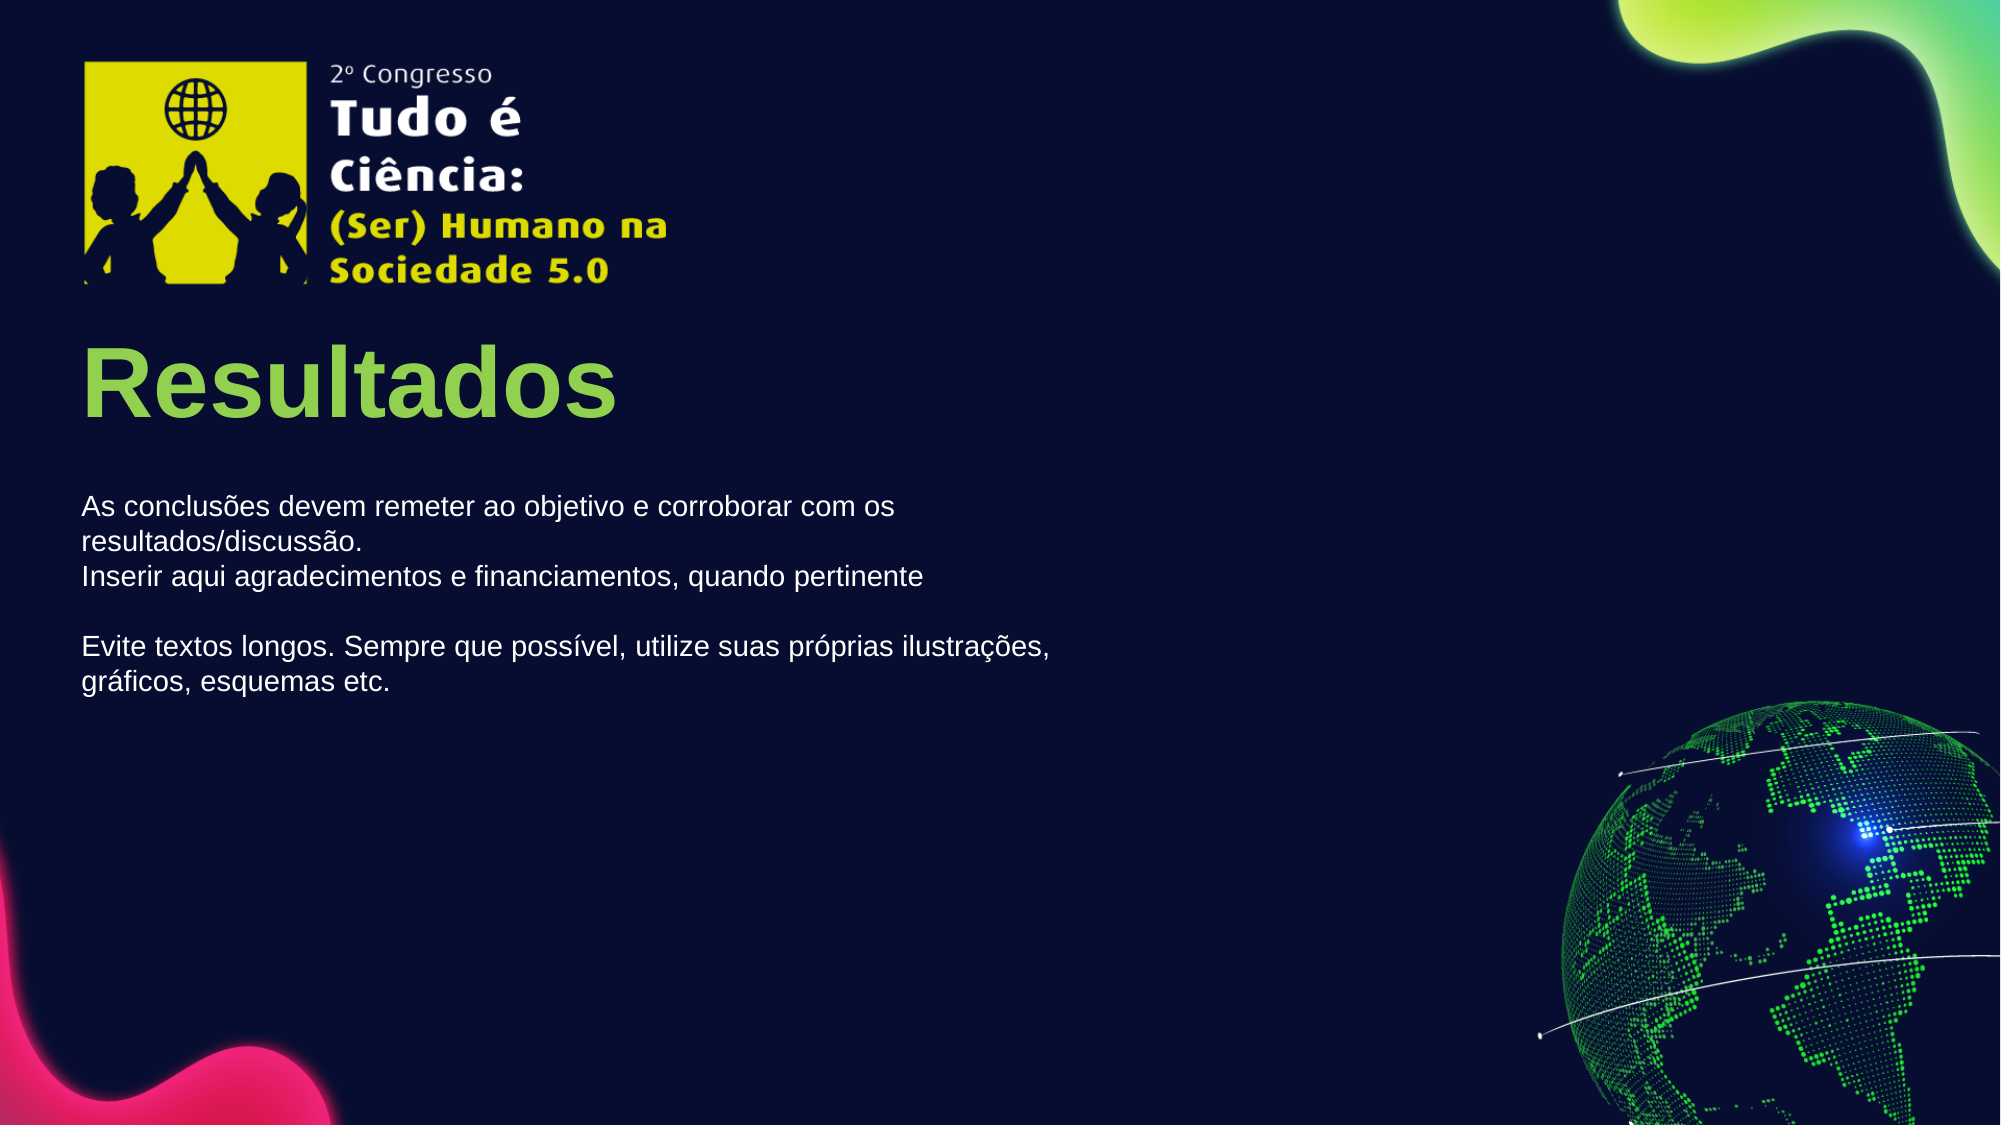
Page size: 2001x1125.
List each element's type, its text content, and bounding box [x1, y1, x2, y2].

text_box As conclusões devem remeter ao objetivo e corroborar com os resultados/discussão. Inserir aqui agradecimentos e financiamentos, quando pertinente Evite textos longos. Sempre que possível, utilize suas próprias ilustrações, gráficos, esquemas etc. [66, 480, 1127, 705]
picture [0, 0, 2001, 1125]
text_box Resultados [66, 309, 1328, 445]
